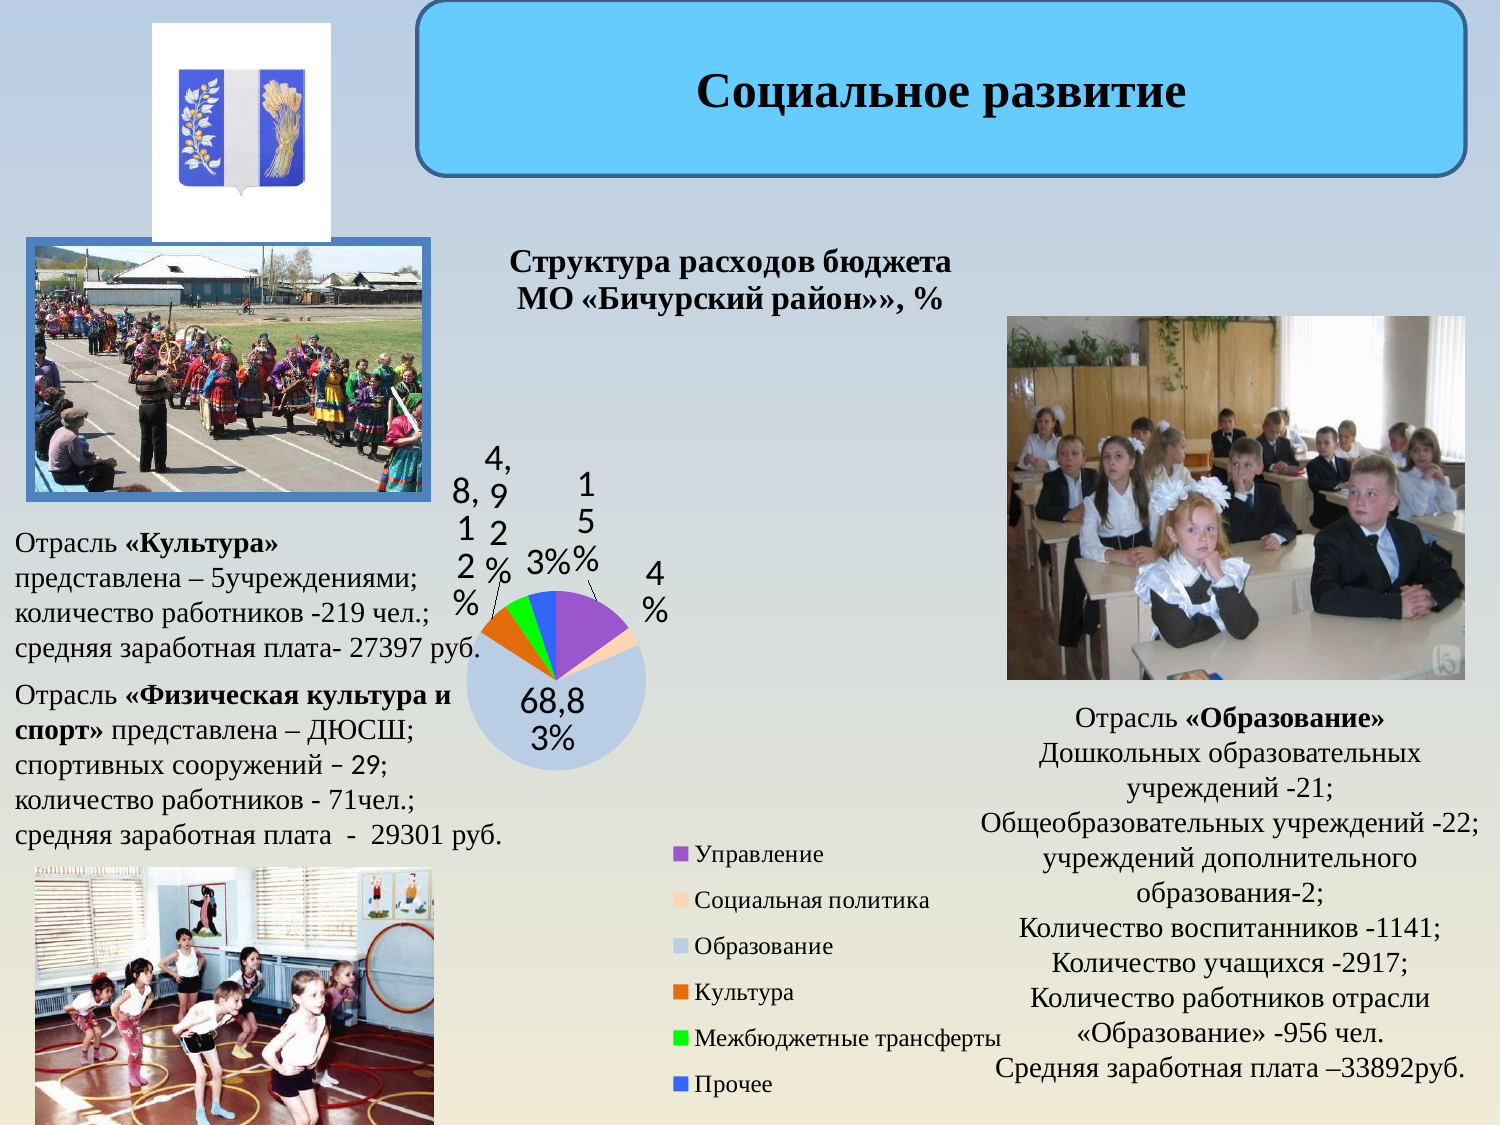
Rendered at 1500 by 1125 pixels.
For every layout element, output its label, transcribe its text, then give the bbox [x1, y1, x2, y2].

picture [34, 245, 422, 493]
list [1067, 316, 1466, 680]
text_box Отрасль «Образование» Дошкольных образовательных учреждений -21; Общеобразовательных учреждений -22; учреждений дополнительного образования-2; Количество воспитанников -1141; Количество учащихся -2917; Количество работников отрасли «Образование» -956 чел. Средняя заработная плата –33892руб. [1067, 691, 1500, 1091]
picture [152, 23, 331, 242]
text_box Социальное развитие [415, 0, 1468, 178]
text_box Отрасль «Культура» представлена – 5учреждениями; количество работников -219 чел.; средняя заработная плата- 27397 руб. [0, 515, 411, 667]
text_box Отрасль «Физическая культура и спорт» представлена – ДЮСШ; спортивных сооружений – 29; количество работников - 71чел.; средняя заработная плата - 29301 руб. [0, 667, 411, 858]
picture [34, 866, 434, 1125]
chart [416, 128, 1062, 1118]
